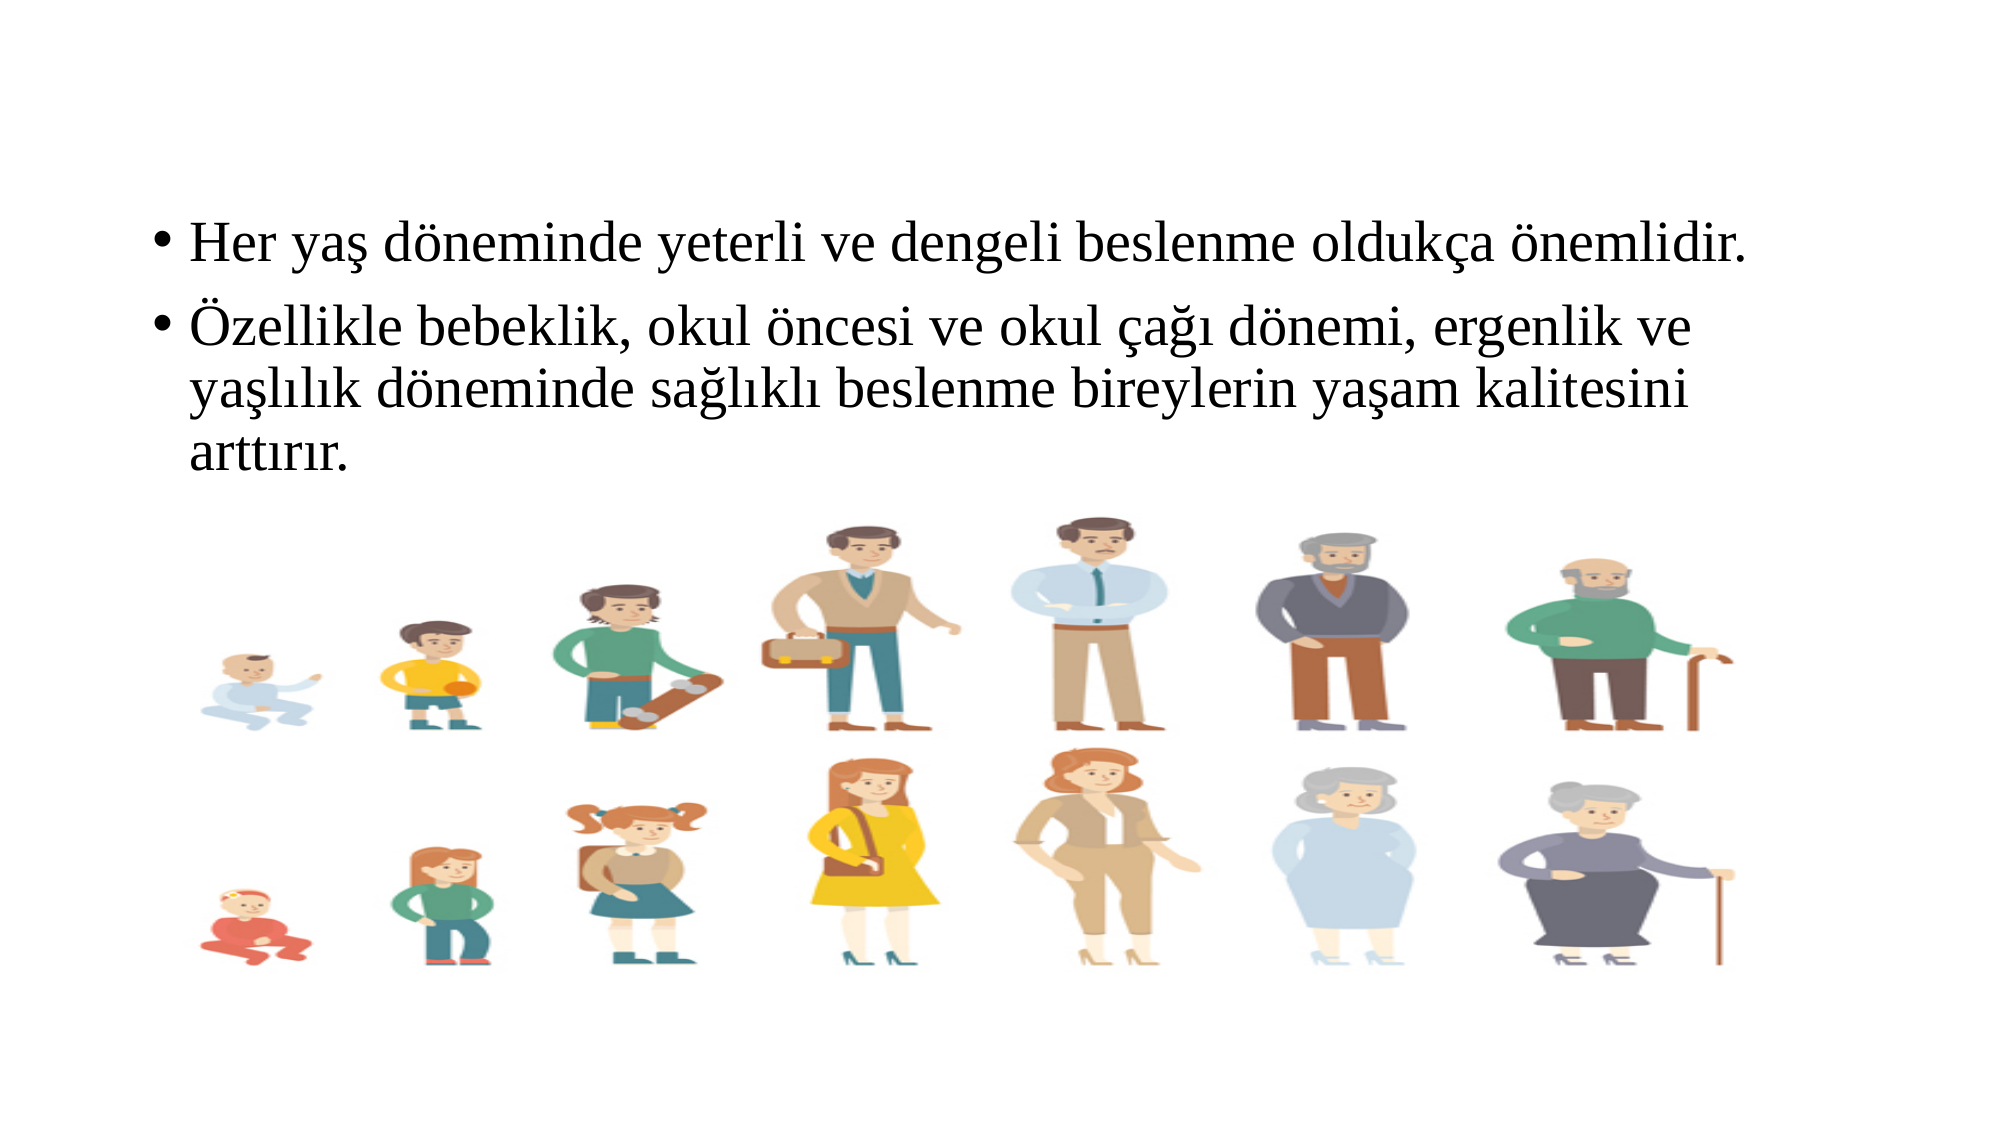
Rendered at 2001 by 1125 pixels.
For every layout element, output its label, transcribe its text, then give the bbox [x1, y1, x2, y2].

list Her yaş döneminde yeterli ve dengeli beslenme oldukça önemlidir. Özellikle bebeklik, okul öncesi ve okul çağı dönemi, ergenlik ve yaşlılık döneminde sağlıklı beslenme bireylerin yaşam kalitesini arttırır. [137, 203, 1863, 1014]
picture [125, 505, 1851, 986]
